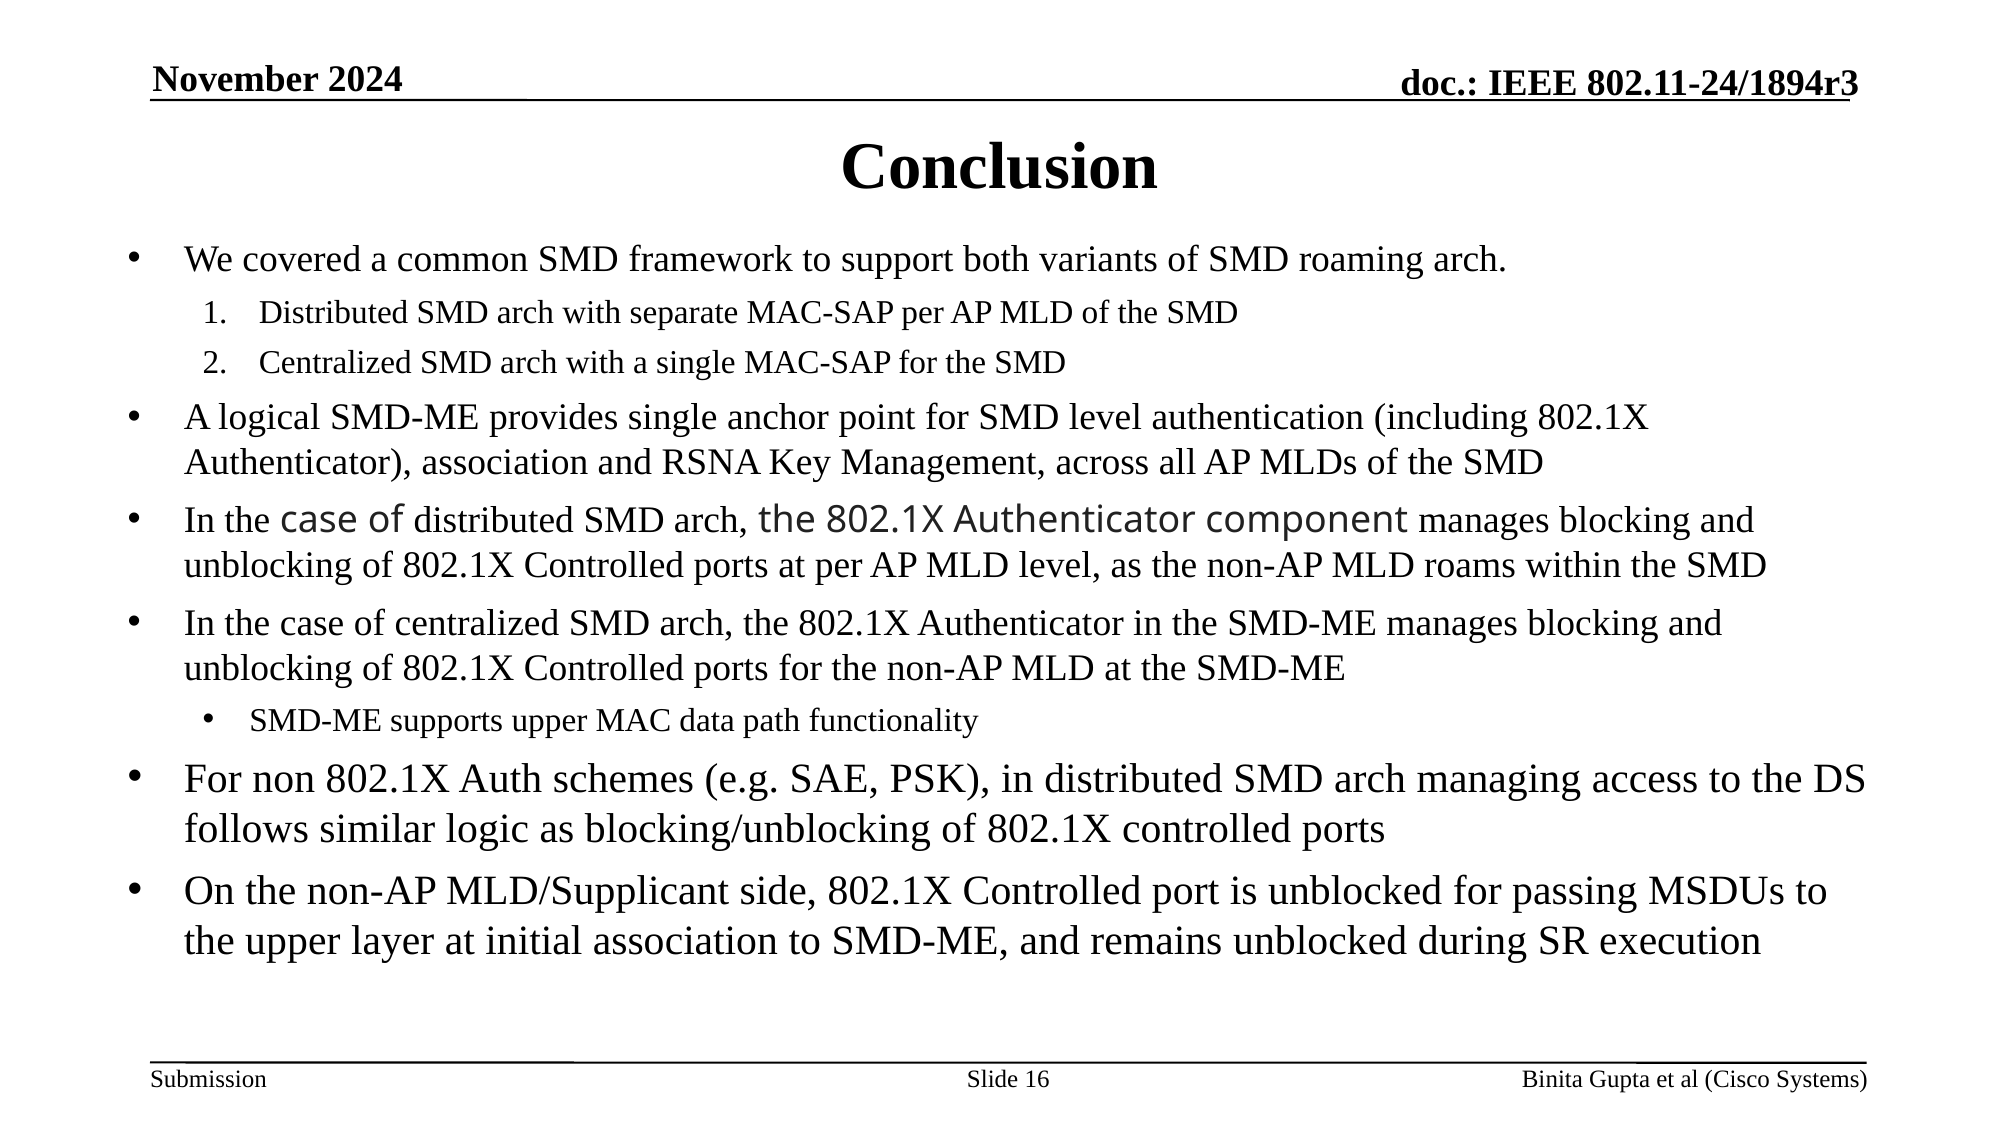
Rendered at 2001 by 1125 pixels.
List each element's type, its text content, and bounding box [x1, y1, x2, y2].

title Conclusion [149, 99, 1850, 226]
list We covered a common SMD framework to support both variants of SMD roaming arch. Distributed SMD arch with separate MAC-SAP per AP MLD of the SMD Centralized SMD arch with a single MAC-SAP for the SMD A logical SMD-ME provides single anchor point for SMD level authentication (including 802.1X Authenticator), association and RSNA Key Management, across all AP MLDs of the SMD In the case of distributed SMD arch, the 802.1X Authenticator component manages blocking and unblocking of 802.1X Controlled ports at per AP MLD level, as the non-AP MLD roams within the SMD In the case of centralized SMD arch, the 802.1X Authenticator in the SMD-ME manages blocking and unblocking of 802.1X Controlled ports for the non-AP MLD at the SMD-ME SMD-ME supports upper MAC data path functionality For non 802.1X Auth schemes (e.g. SAE, PSK), in distributed SMD arch managing access to the DS follows similar logic as blocking/unblocking of 802.1X controlled ports On the non-AP MLD/Supplicant side, 802.1X Controlled port is unblocked for passing MSDUs to the upper layer at initial association to SMD-ME, and remains unblocked during SR execution [112, 226, 1888, 988]
footer Binita Gupta et al (Cisco Systems) [1171, 1061, 1869, 1093]
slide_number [152, 54, 563, 100]
slide_number Slide 16 [950, 1061, 1067, 1123]
